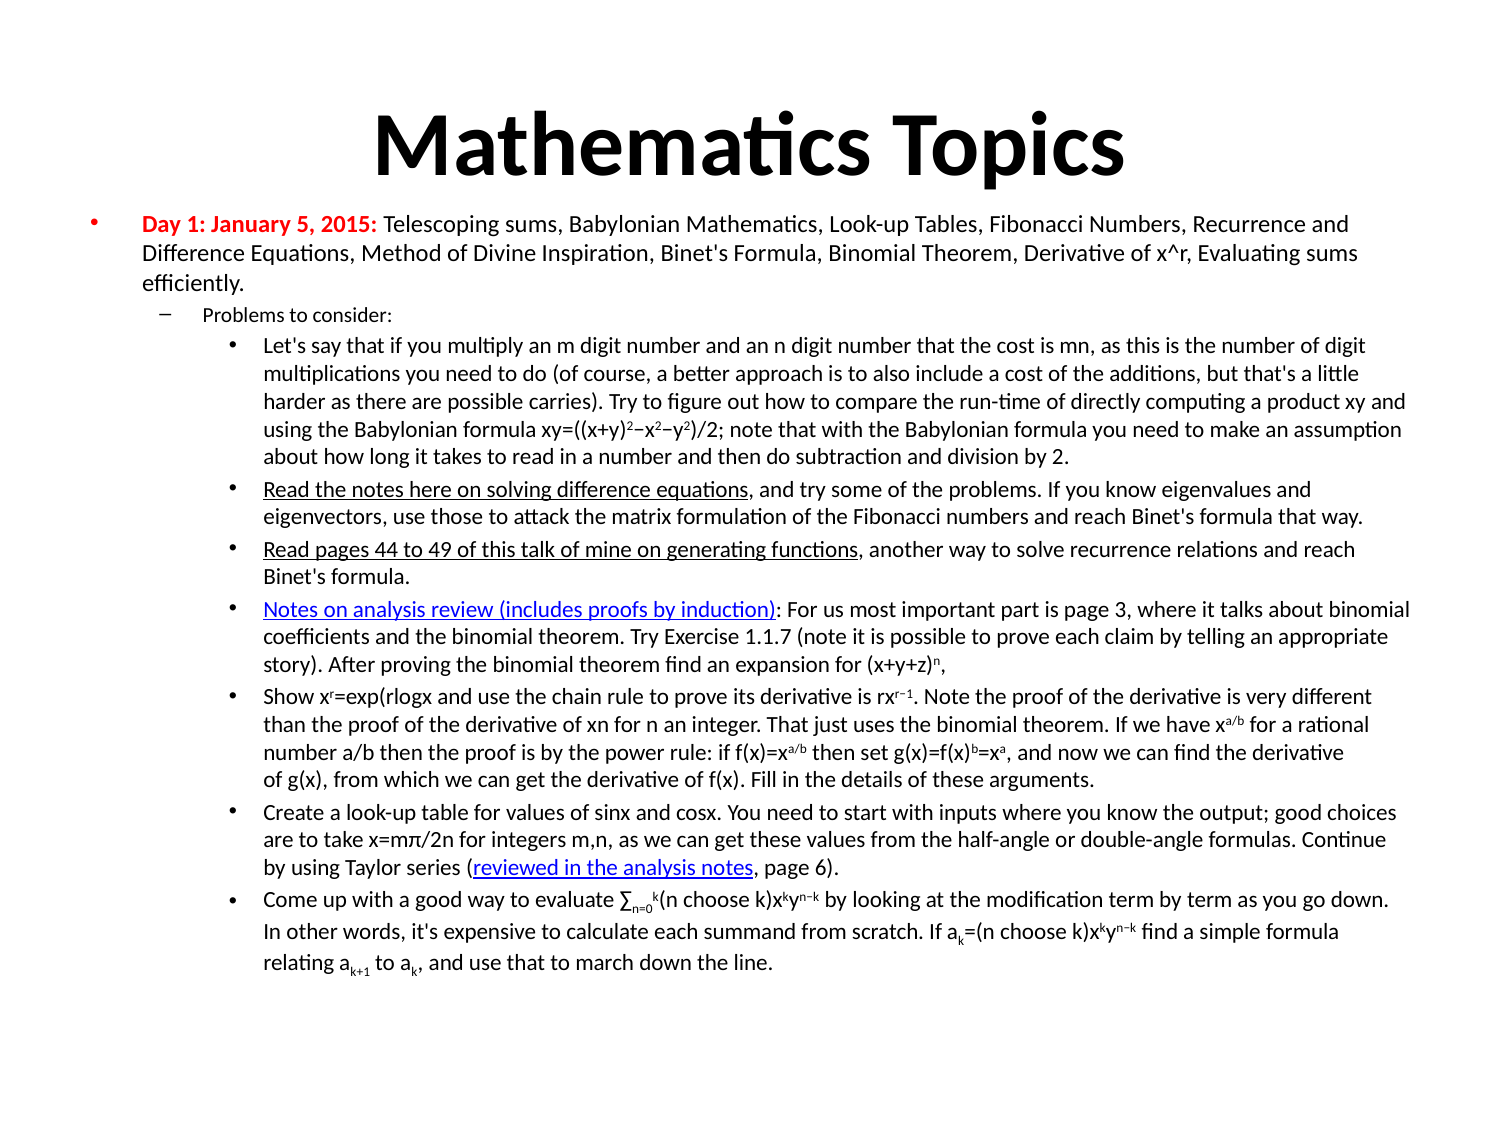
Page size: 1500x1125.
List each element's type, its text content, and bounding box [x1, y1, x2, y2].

title Mathematics Topics [75, 45, 1425, 200]
list Day 1: January 5, 2015: Telescoping sums, Babylonian Mathematics, Look-up Tables, Fibonacci Numbers, Recurrence and Difference Equations, Method of Divine Inspiration, Binet's Formula, Binomial Theorem, Derivative of x^r, Evaluating sums efficiently. Problems to consider: Let's say that if you multiply an m digit number and an n digit number that the cost is mn, as this is the number of digit multiplications you need to do (of course, a better approach is to also include a cost of the additions, but that's a little harder as there are possible carries). Try to figure out how to compare the run-time of directly computing a product xy and using the Babylonian formula xy=((x+y)2−x2−y2)/2; note that with the Babylonian formula you need to make an assumption about how long it takes to read in a number and then do subtraction and division by 2. Read the notes here on solving difference equations, and try some of the problems. If you know eigenvalues and eigenvectors, use those to attack the matrix formulation of the Fibonacci numbers and reach Binet's formula that way. Read pages 44 to 49 of this talk of mine on generating functions, another way to solve recurrence relations and reach Binet's formula. Notes on analysis review (includes proofs by induction): For us most important part is page 3, where it talks about binomial coefficients and the binomial theorem. Try Exercise 1.1.7 (note it is possible to prove each claim by telling an appropriate story). After proving the binomial theorem find an expansion for (x+y+z)n, Show xr=exp(rlogx and use the chain rule to prove its derivative is rxr−1. Note the proof of the derivative is very different than the proof of the derivative of xn for n an integer. That just uses the binomial theorem. If we have xa/b for a rational number a/b then the proof is by the power rule: if f(x)=xa/b then set g(x)=f(x)b=xa, and now we can find the derivative of g(x), from which we can get the derivative of f(x). Fill in the details of these arguments. Create a look-up table for values of sinx and cosx. You need to start with inputs where you know the output; good choices are to take x=mπ/2n for integers m,n, as we can get these values from the half-angle or double-angle formulas. Continue by using Taylor series (reviewed in the analysis notes, page 6). Come up with a good way to evaluate ∑n=0k(n choose k)xkyn−k by looking at the modification term by term as you go down. In other words, it's expensive to calculate each summand from scratch. If ak=(n choose k)xkyn−k find a simple formula relating ak+1 to ak, and use that to march down the line. [75, 200, 1425, 1005]
